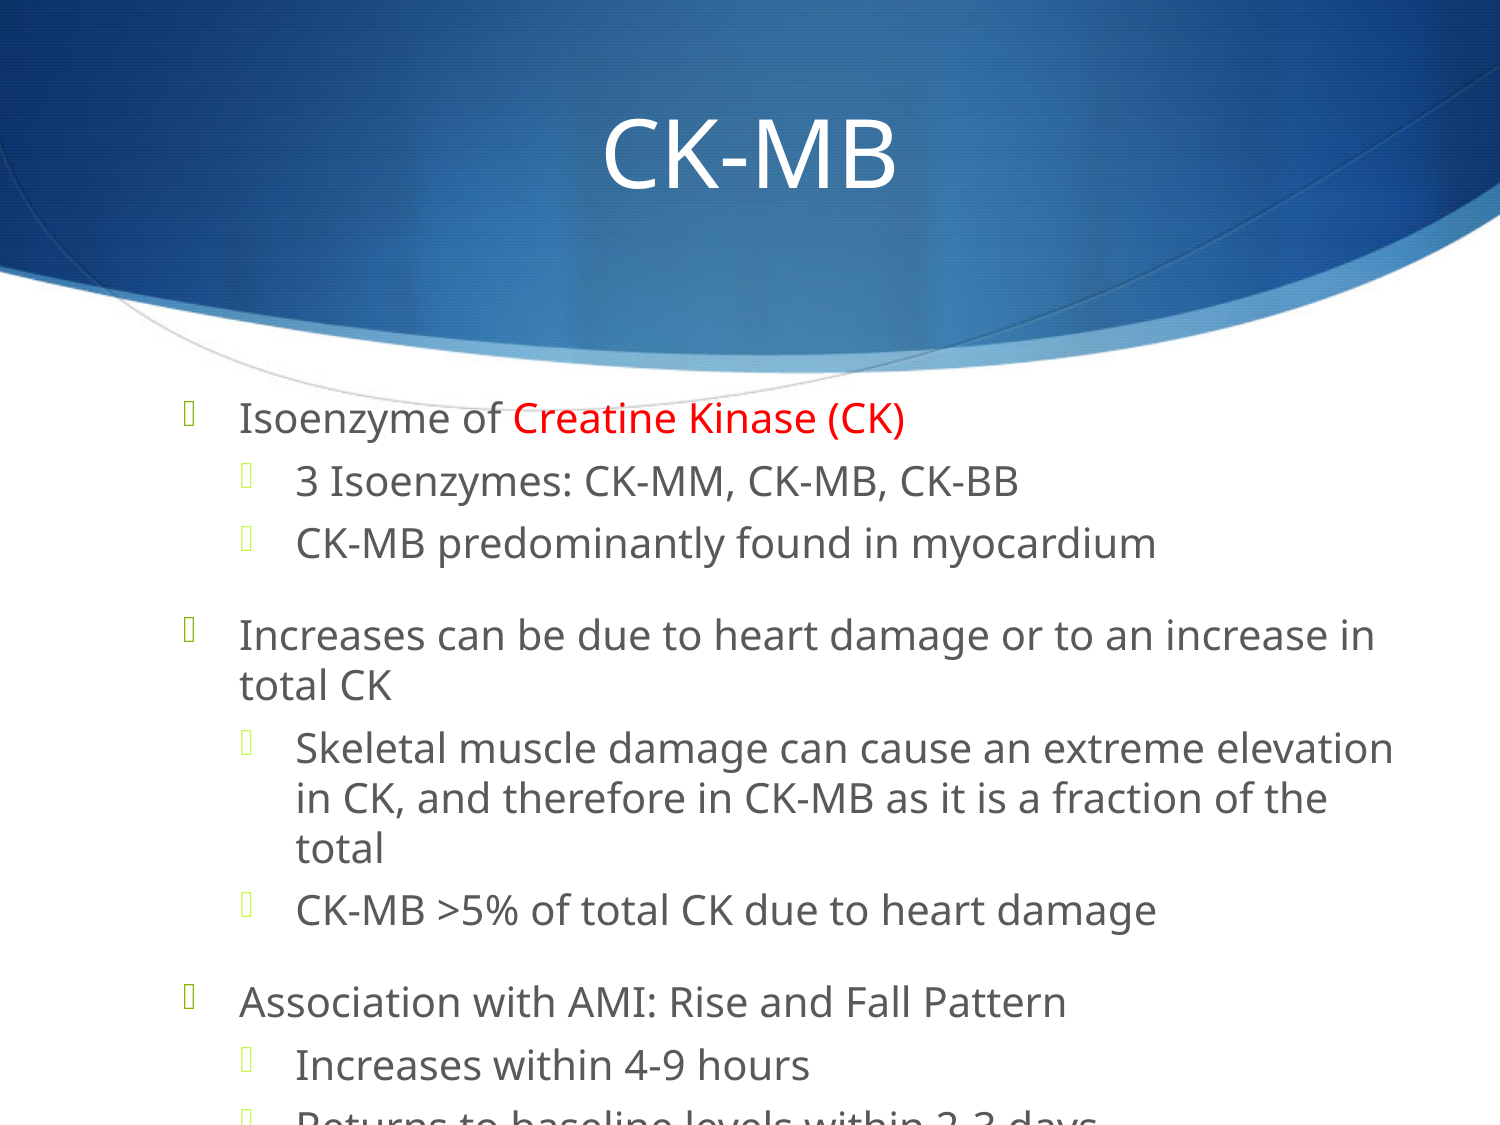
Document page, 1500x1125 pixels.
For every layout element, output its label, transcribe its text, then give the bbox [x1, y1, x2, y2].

title CK-MB [74, 56, 1426, 245]
picture [243, 1110, 250, 1125]
list Isoenzyme of Creatine Kinase (CK) 3 Isoenzymes: CK-MM, CK-MB, CK-BB CK-MB predominantly found in myocardium Increases can be due to heart damage or to an increase in total CK Skeletal muscle damage can cause an extreme elevation in CK, and therefore in CK-MB as it is a fraction of the total CK-MB >5% of total CK due to heart damage Association with AMI: Rise and Fall Pattern Increases within 4-9 hours Returns to baseline levels within 2-3 days [167, 384, 1426, 687]
text_box [341, 1053, 384, 1124]
picture [0, 0, 1500, 1125]
